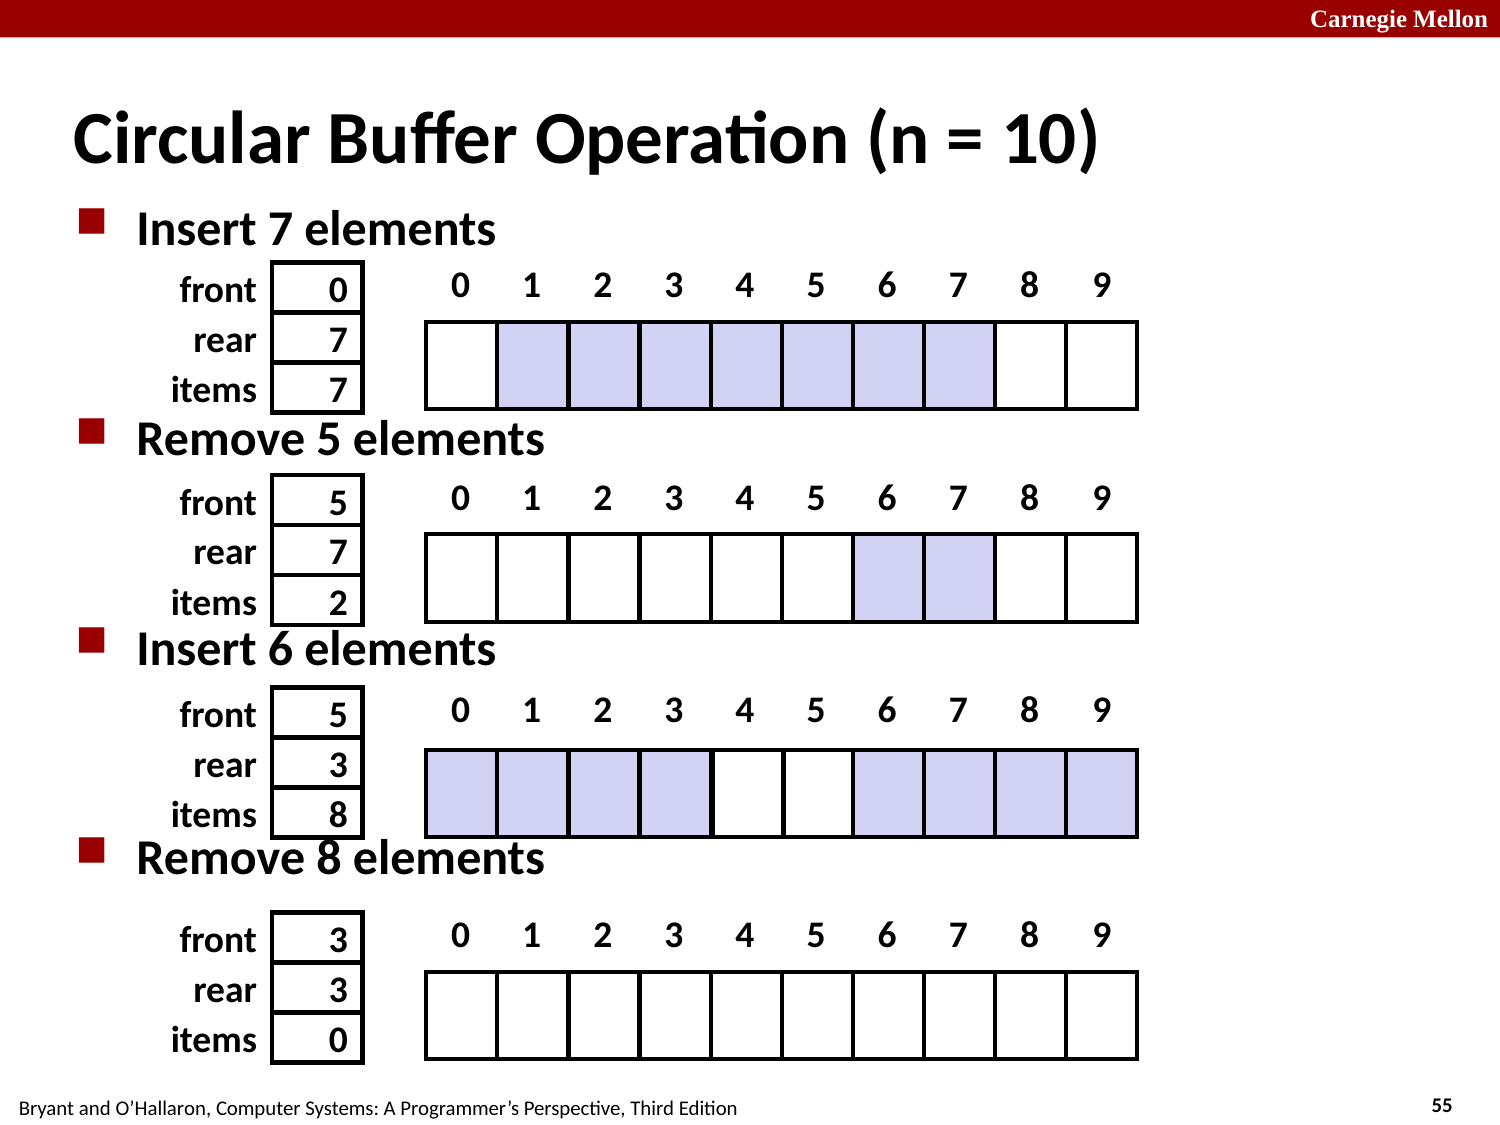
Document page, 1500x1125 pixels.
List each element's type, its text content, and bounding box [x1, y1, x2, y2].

text_box [924, 321, 996, 410]
list Insert 7 elements Remove 5 elements Insert 6 elements Remove 8 elements [64, 187, 1413, 263]
text_box [640, 321, 711, 410]
text_box [1067, 321, 1138, 410]
text_box [426, 321, 497, 410]
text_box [124, 262, 363, 413]
text_box [853, 321, 924, 410]
text_box [711, 321, 782, 410]
text_box [497, 321, 569, 410]
text_box [782, 321, 853, 410]
title Circular Buffer Operation (n = 10) [58, 71, 1463, 197]
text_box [124, 677, 1138, 838]
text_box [424, 252, 1138, 313]
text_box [124, 902, 1138, 1063]
text_box [996, 321, 1067, 410]
text_box [569, 321, 640, 410]
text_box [124, 465, 1138, 626]
